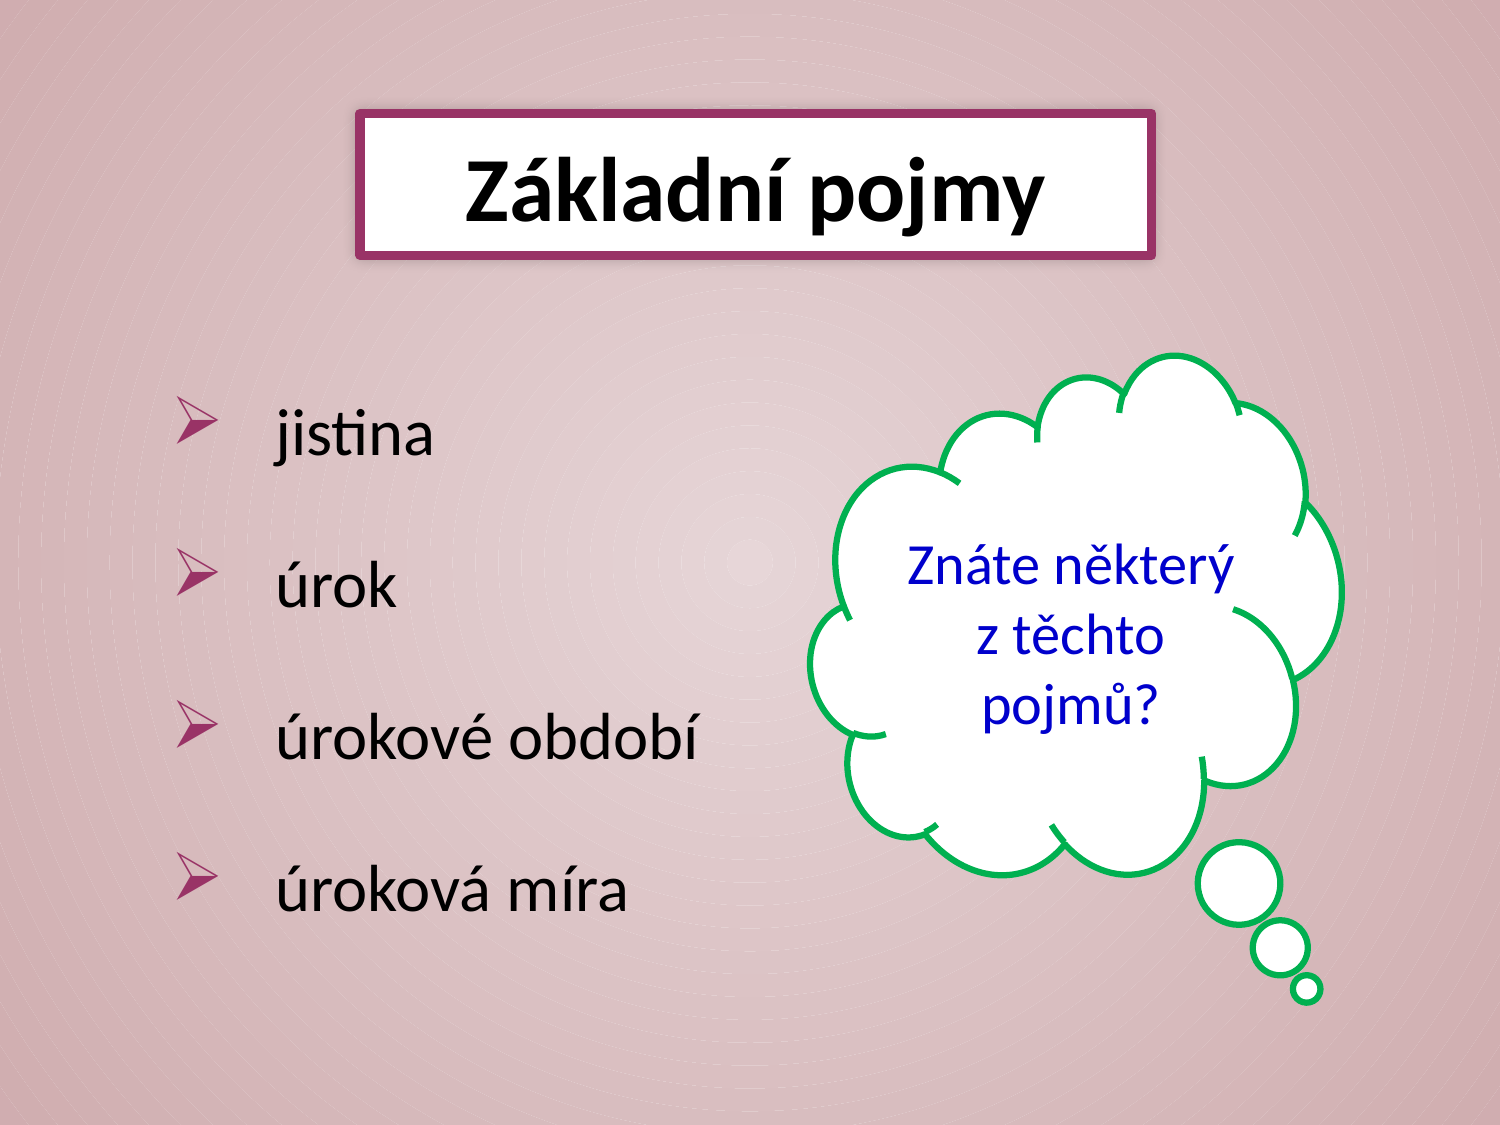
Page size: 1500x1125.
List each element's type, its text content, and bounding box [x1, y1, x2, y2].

text_box [808, 354, 1344, 877]
text_box Znáte některý z těchto pojmů? [883, 518, 1259, 744]
text_box [1291, 973, 1323, 1005]
text_box [1251, 918, 1310, 977]
list jistina úrok úrokové období úroková míra [112, 338, 1436, 1035]
text_box [1196, 840, 1282, 927]
text_box Základní pojmy [360, 113, 1152, 256]
